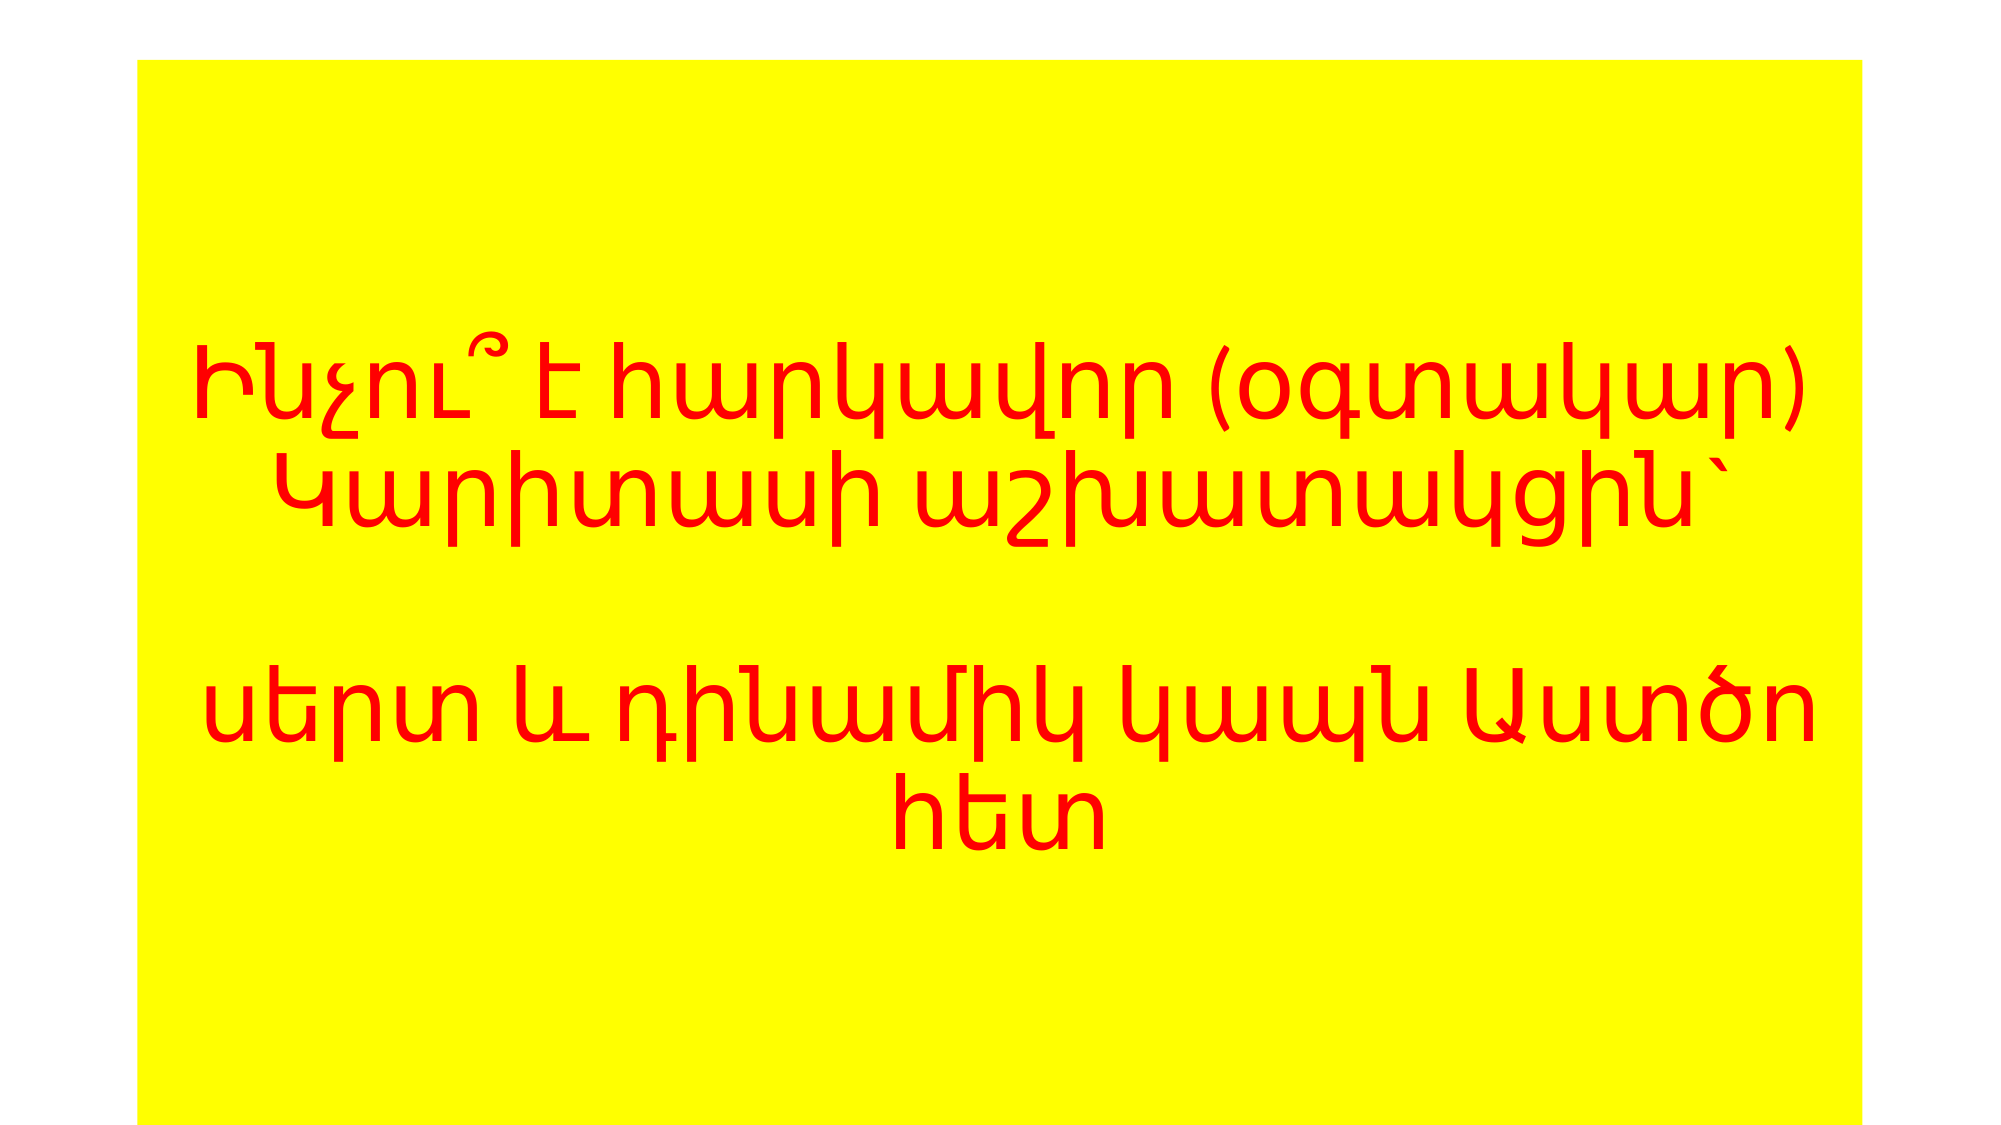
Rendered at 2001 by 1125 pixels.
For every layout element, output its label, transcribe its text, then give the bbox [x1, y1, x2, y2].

title Ինչու՞ է հարկավոր (օգտակար) Կարիտասի աշխատակցին` սերտ և դինամիկ կապն Աստծո հետ [137, 59, 1863, 1125]
